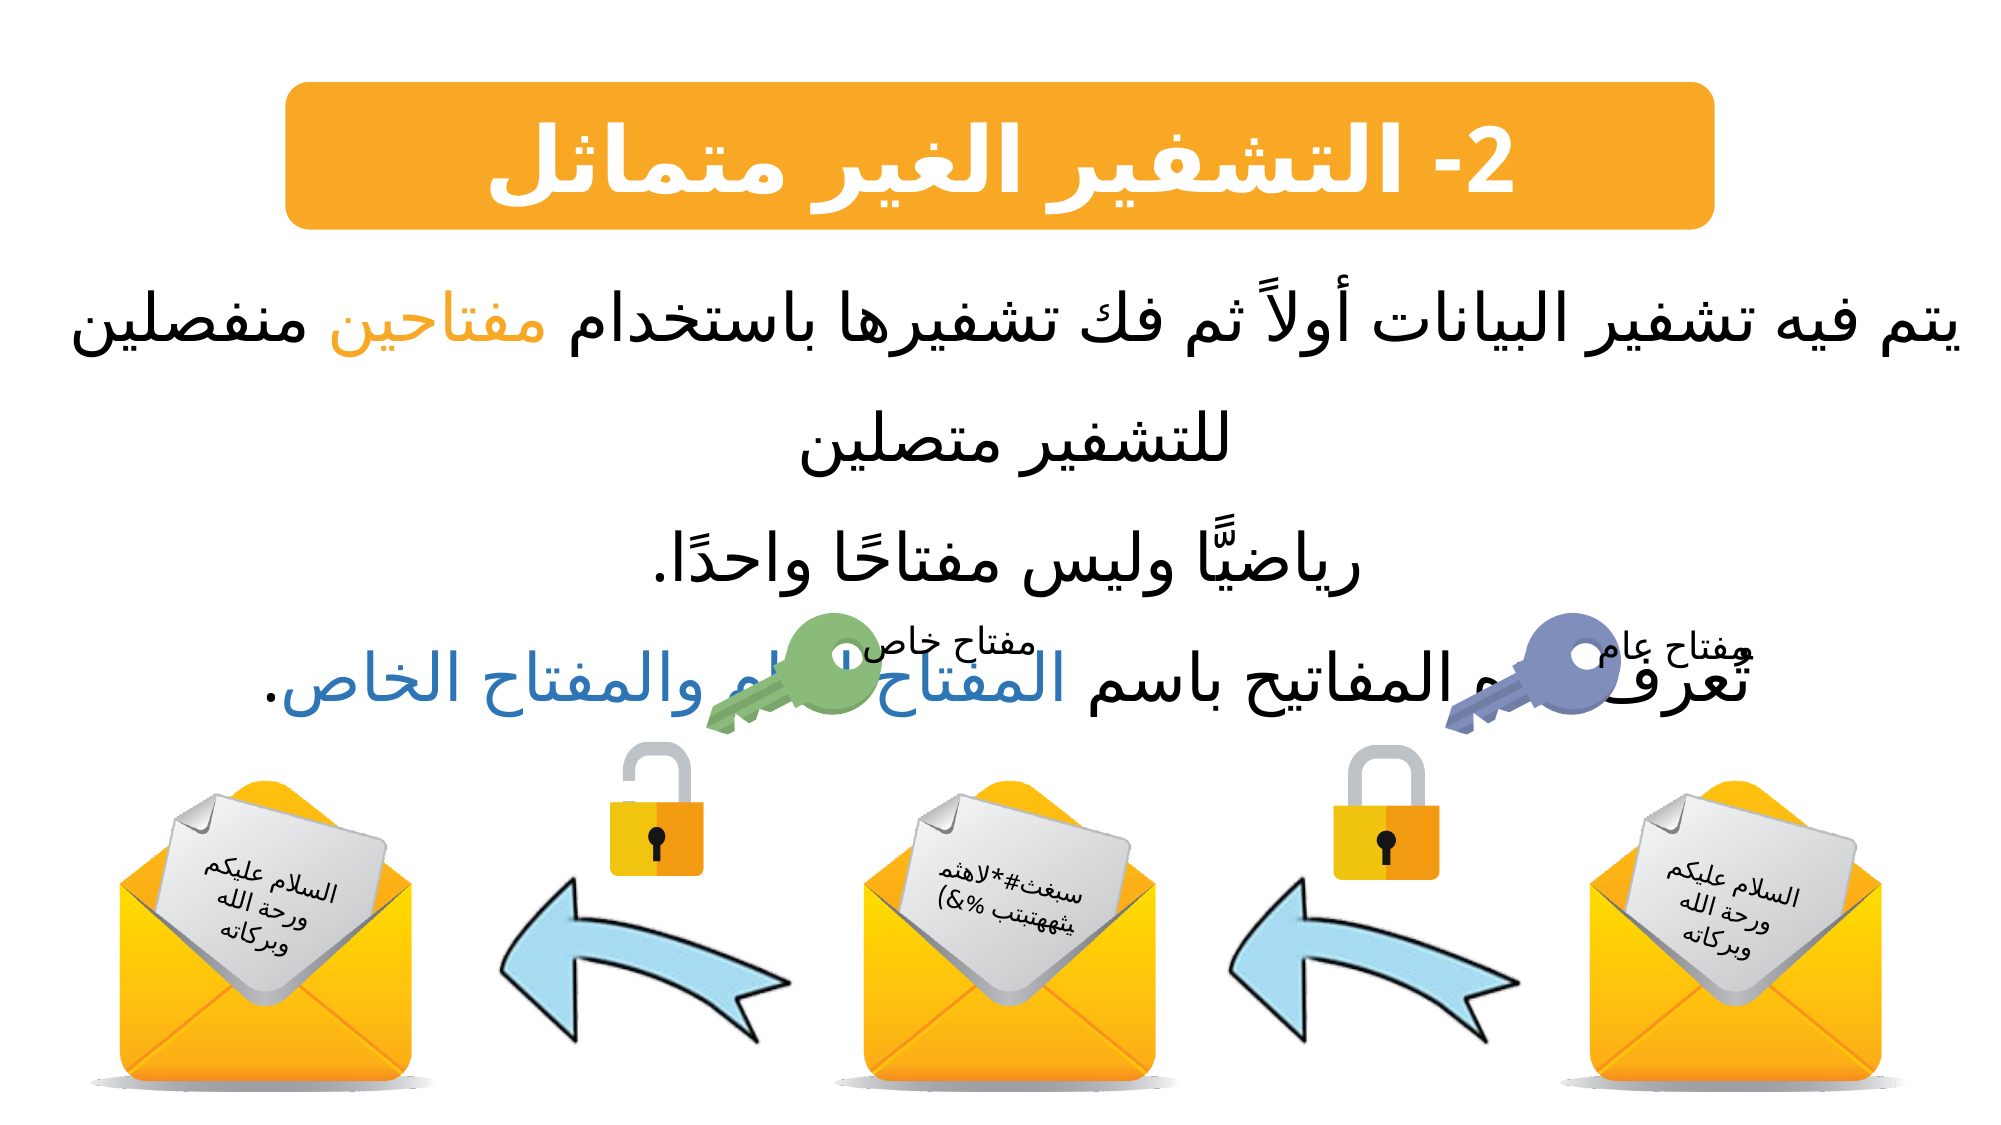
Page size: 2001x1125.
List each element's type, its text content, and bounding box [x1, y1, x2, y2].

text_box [776, 692, 1278, 1104]
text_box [32, 692, 534, 1104]
picture [700, 584, 893, 776]
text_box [1502, 692, 2000, 1104]
text_box مفتاح عام [1631, 614, 1766, 675]
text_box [591, 737, 721, 883]
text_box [491, 857, 830, 1125]
picture [1312, 584, 1631, 887]
text_box مفتاح خاص [893, 609, 1053, 670]
text_box 2- التشفير الغير متماثل [283, 79, 1717, 227]
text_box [1220, 857, 1559, 1125]
text_box يتم فيه تشفير البيانات أولاً ثم فك تشفيرها باستخدام مفتاحين منفصلين للتشفير متصلين رياضيًّا وليس مفتاحًا واحدًا. تُعرف هذه المفاتيح باسم المفتاح العام والمفتاح الخاص. [45, 227, 1988, 857]
